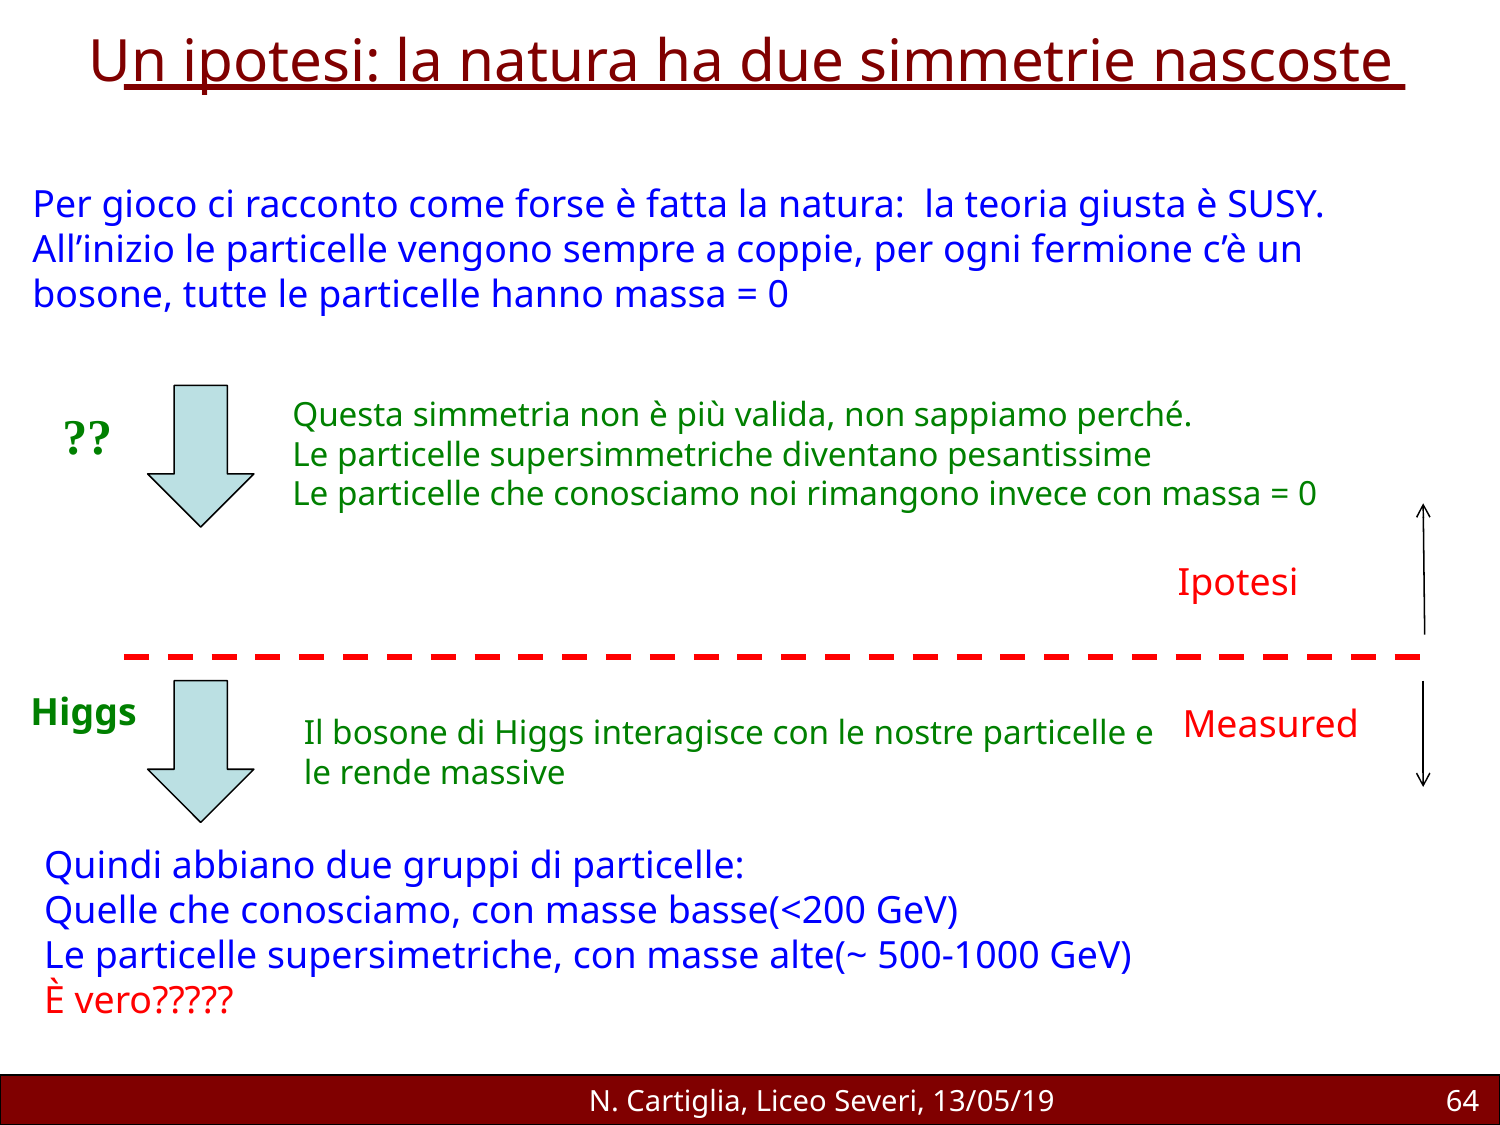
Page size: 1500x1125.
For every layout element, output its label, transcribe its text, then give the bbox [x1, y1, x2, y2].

footer N. Cartiglia, Liceo Severi, 13/05/19 [513, 1074, 1131, 1125]
text_box Per gioco ci racconto come forse è fatta la natura: la teoria giusta è SUSY. All’inizio le particelle vengono sempre a coppie, per ogni fermione c’è un bosone, tutte le particelle hanno massa = 0 [17, 172, 1468, 323]
text_box [147, 385, 254, 528]
slide_number 64 [1181, 1074, 1495, 1125]
text_box Ipotesi [1162, 550, 1314, 611]
text_box Un ipotesi: la natura ha due simmetrie nascoste [29, 16, 1453, 101]
text_box Higgs [15, 680, 152, 741]
text_box ?? [47, 397, 127, 472]
text_box Measured [1167, 692, 1375, 753]
text_box [147, 680, 254, 823]
text_box Questa simmetria non è più valida, non sappiamo perché. Le particelle supersimmetriche diventano pesantissime Le particelle che conosciamo noi rimangono invece con massa = 0 [277, 385, 1447, 520]
text_box Quindi abbiano due gruppi di particelle: Quelle che conosciamo, con masse basse(<200 GeV) Le particelle supersimetriche, con masse alte(~ 500-1000 GeV) È vero????? [29, 834, 1500, 1029]
text_box Il bosone di Higgs interagisce con le nostre particelle e le rende massive [289, 704, 1187, 799]
